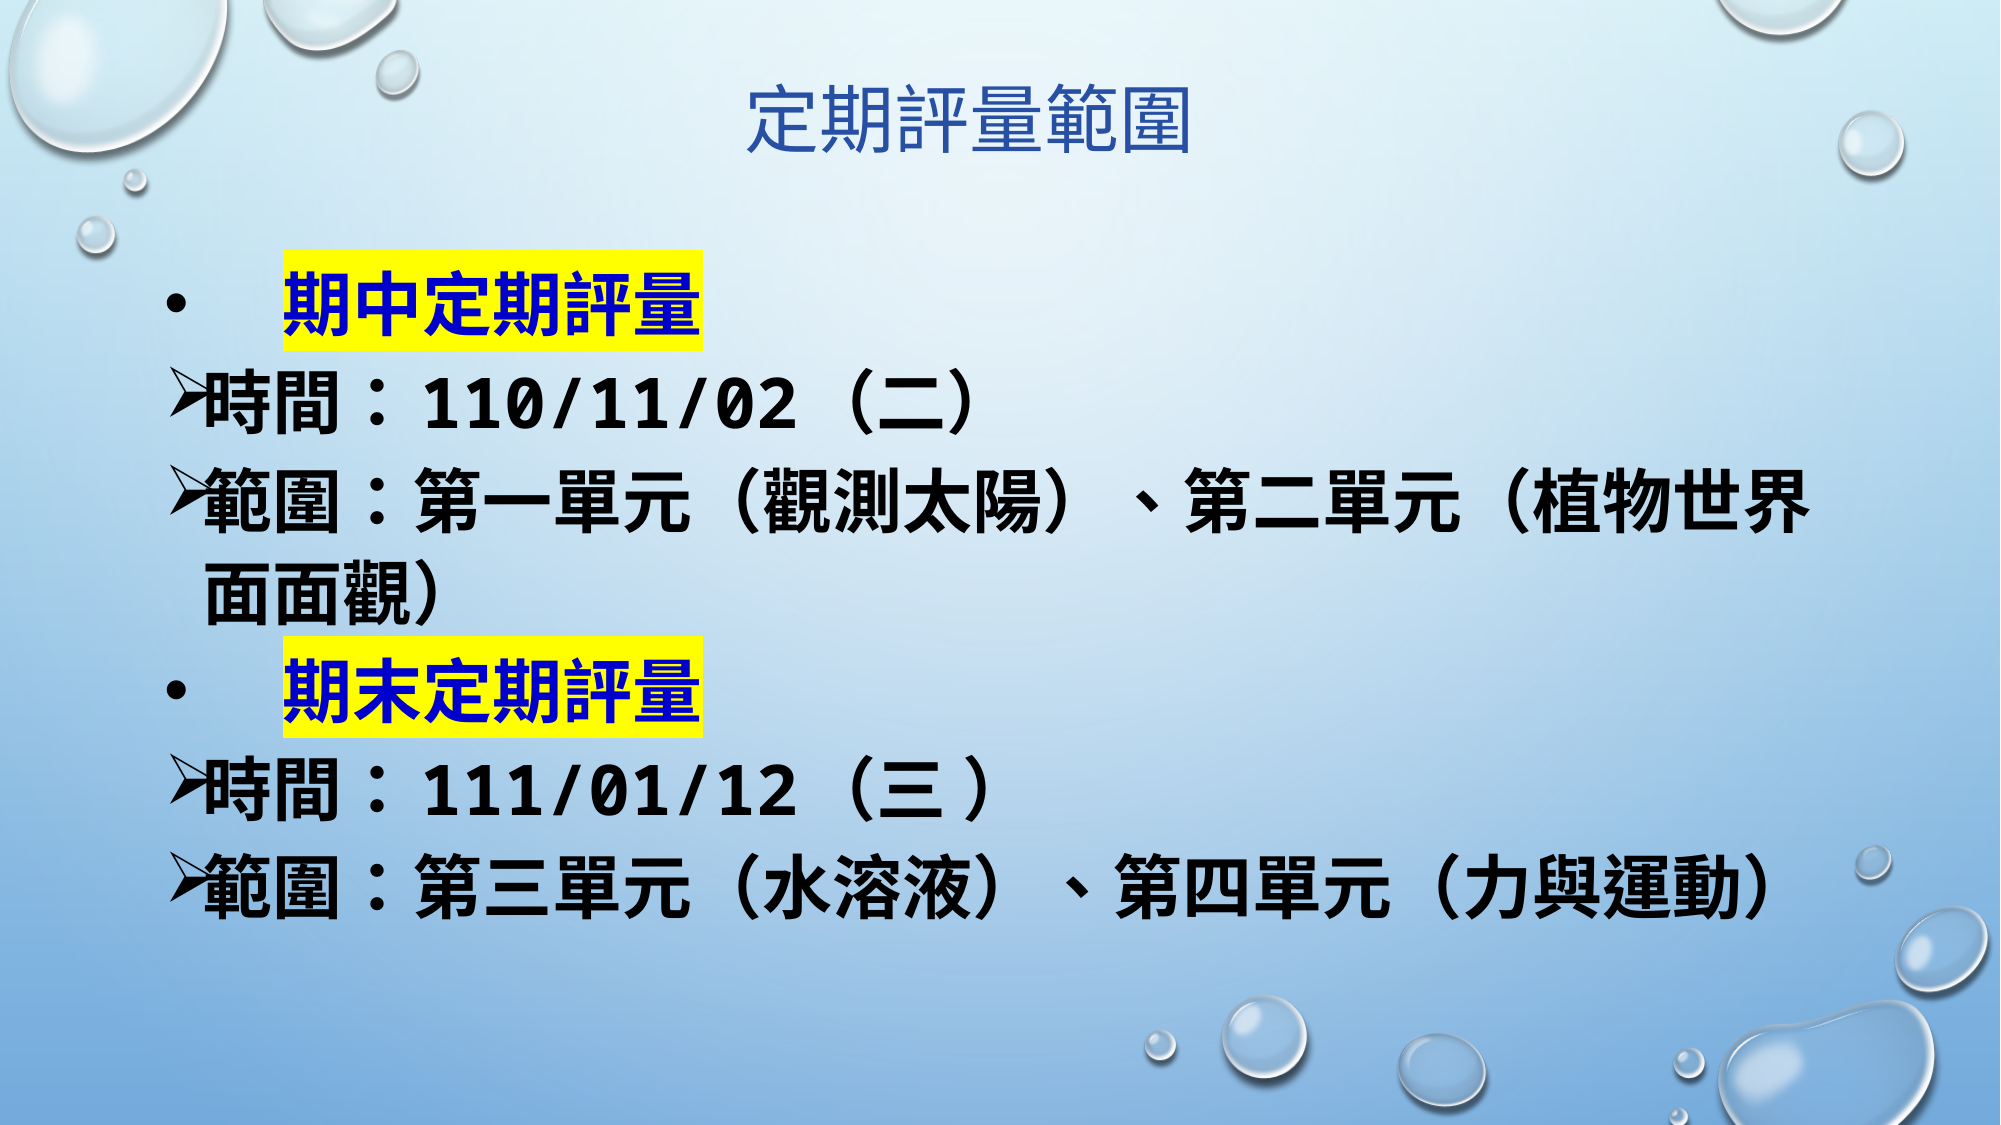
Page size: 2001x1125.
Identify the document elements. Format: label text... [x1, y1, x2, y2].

picture [0, 0, 2000, 1125]
list 期中定期評量 時間：110/11/02（二） 範圍：第一單元（觀測太陽）、第二單元（植物世界面面觀） 期末定期評量 時間：111/01/12（三 ） 範圍：第三單元（水溶液）、第四單元（力與運動） [149, 244, 1850, 978]
title 定期評量範圍 [119, 37, 1820, 300]
